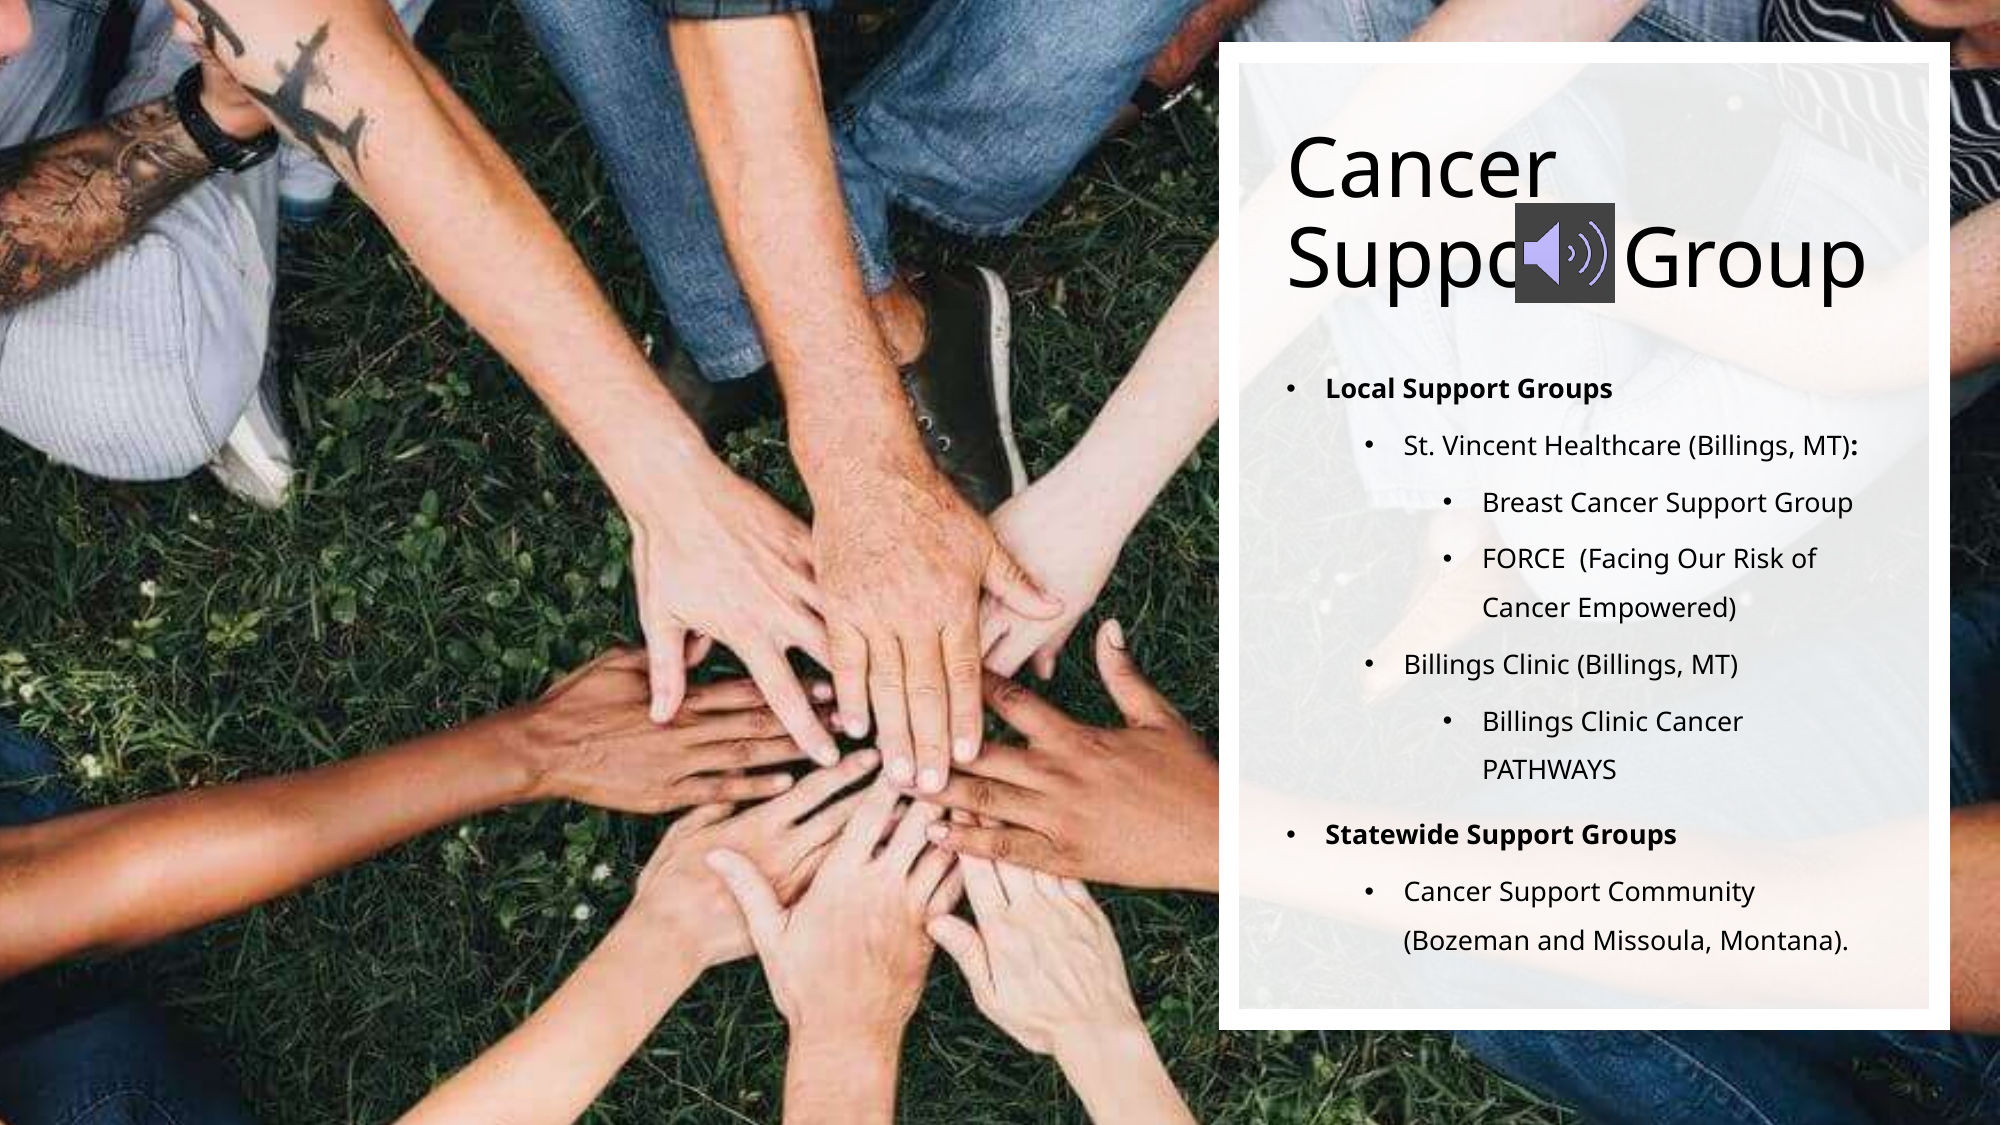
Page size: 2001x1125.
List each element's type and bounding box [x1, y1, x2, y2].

list [0, 0, 2000, 1125]
picture [1513, 201, 1616, 305]
